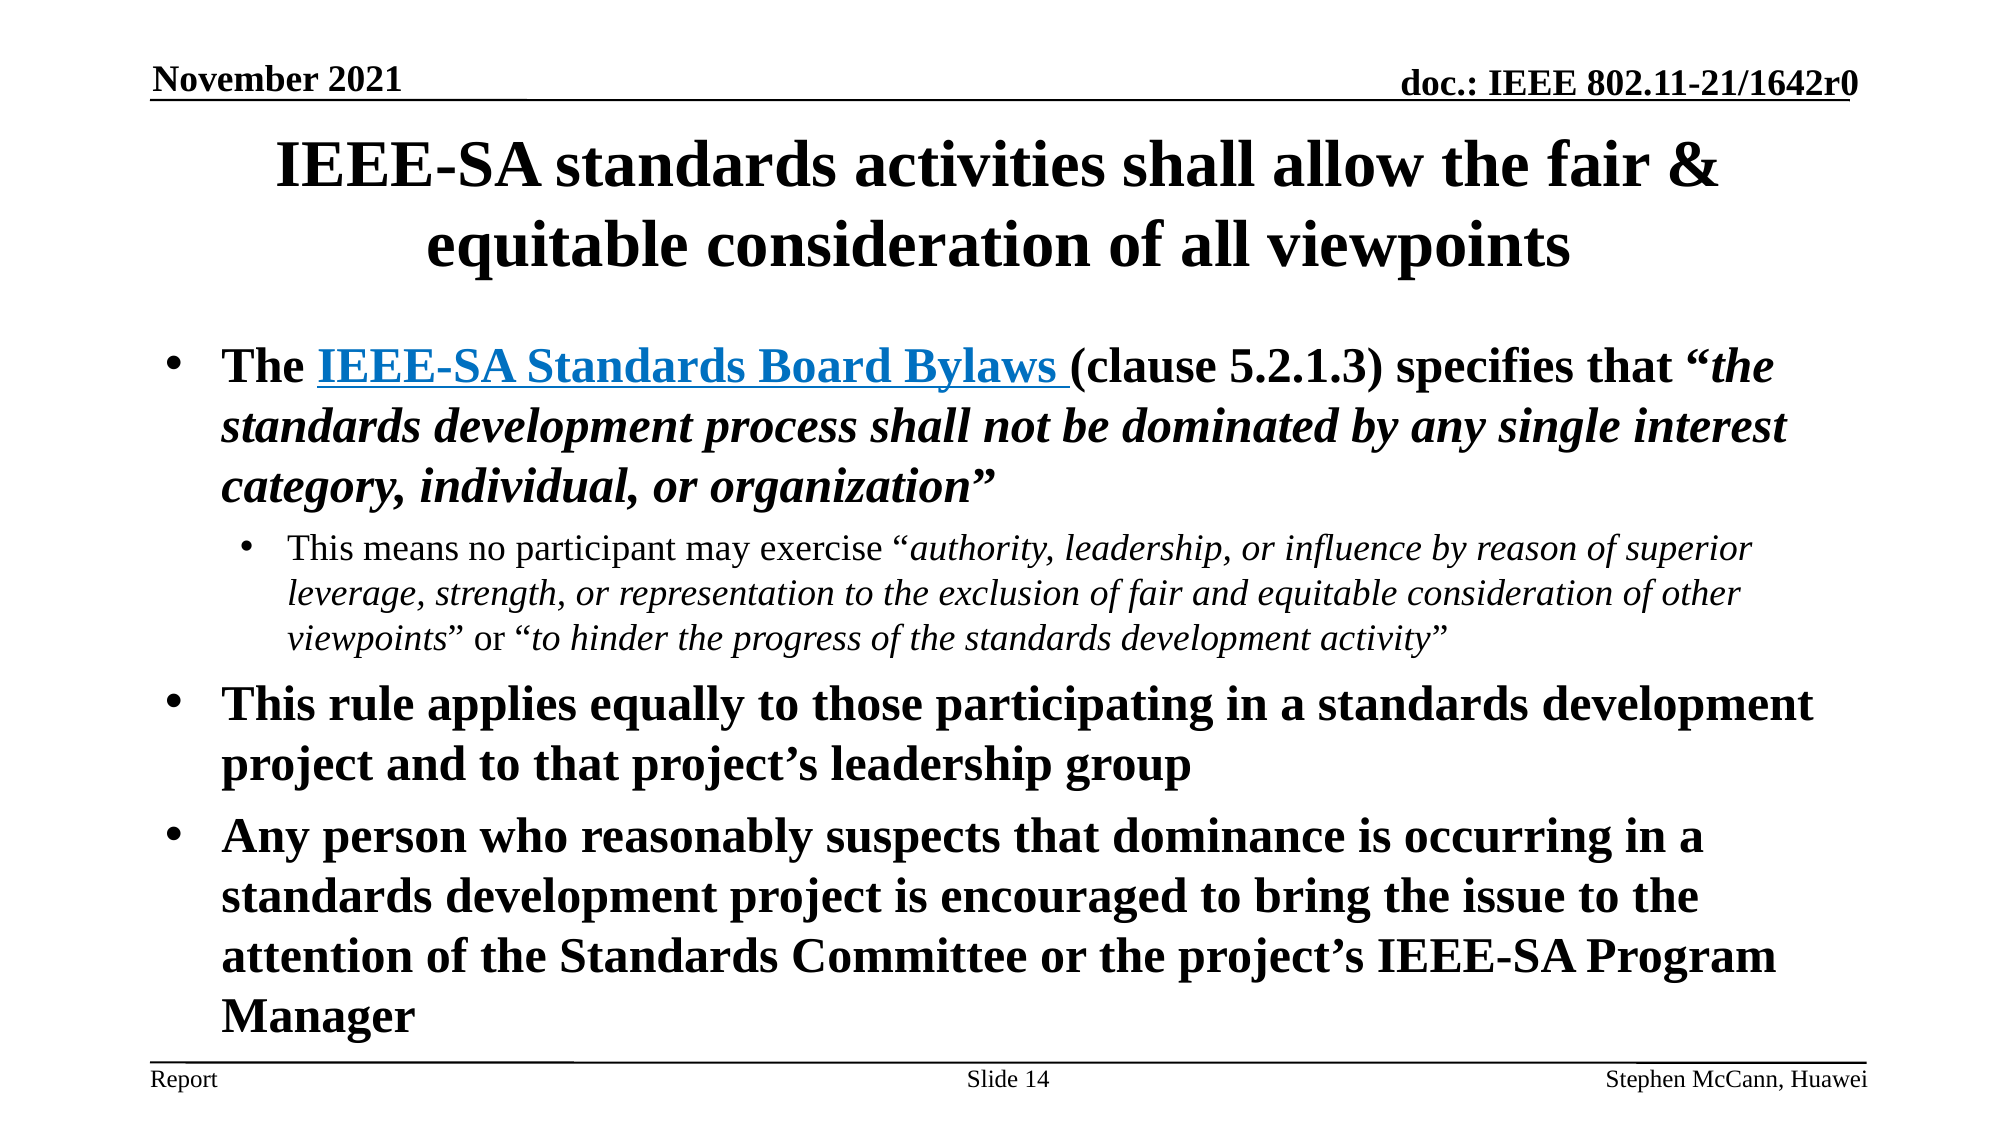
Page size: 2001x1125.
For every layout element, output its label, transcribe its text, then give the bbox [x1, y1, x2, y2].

title IEEE-SA standards activities shall allow the fair & equitable consideration of all viewpoints [149, 112, 1850, 288]
footer Stephen McCann, Huawei [1171, 1061, 1869, 1093]
list The IEEE-SA Standards Board Bylaws (clause 5.2.1.3) specifies that “the standards development process shall not be dominated by any single interest category, individual, or organization” This means no participant may exercise “authority, leadership, or influence by reason of superior leverage, strength, or representation to the exclusion of fair and equitable consideration of other viewpoints” or “to hinder the progress of the standards development activity” This rule applies equally to those participating in a standards development project and to that project’s leadership group Any person who reasonably suspects that dominance is occurring in a standards development project is encouraged to bring the issue to the attention of the Standards Committee or the project’s IEEE-SA Program Manager [149, 324, 1850, 1000]
slide_number Slide 14 [950, 1061, 1067, 1123]
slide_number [152, 54, 563, 100]
